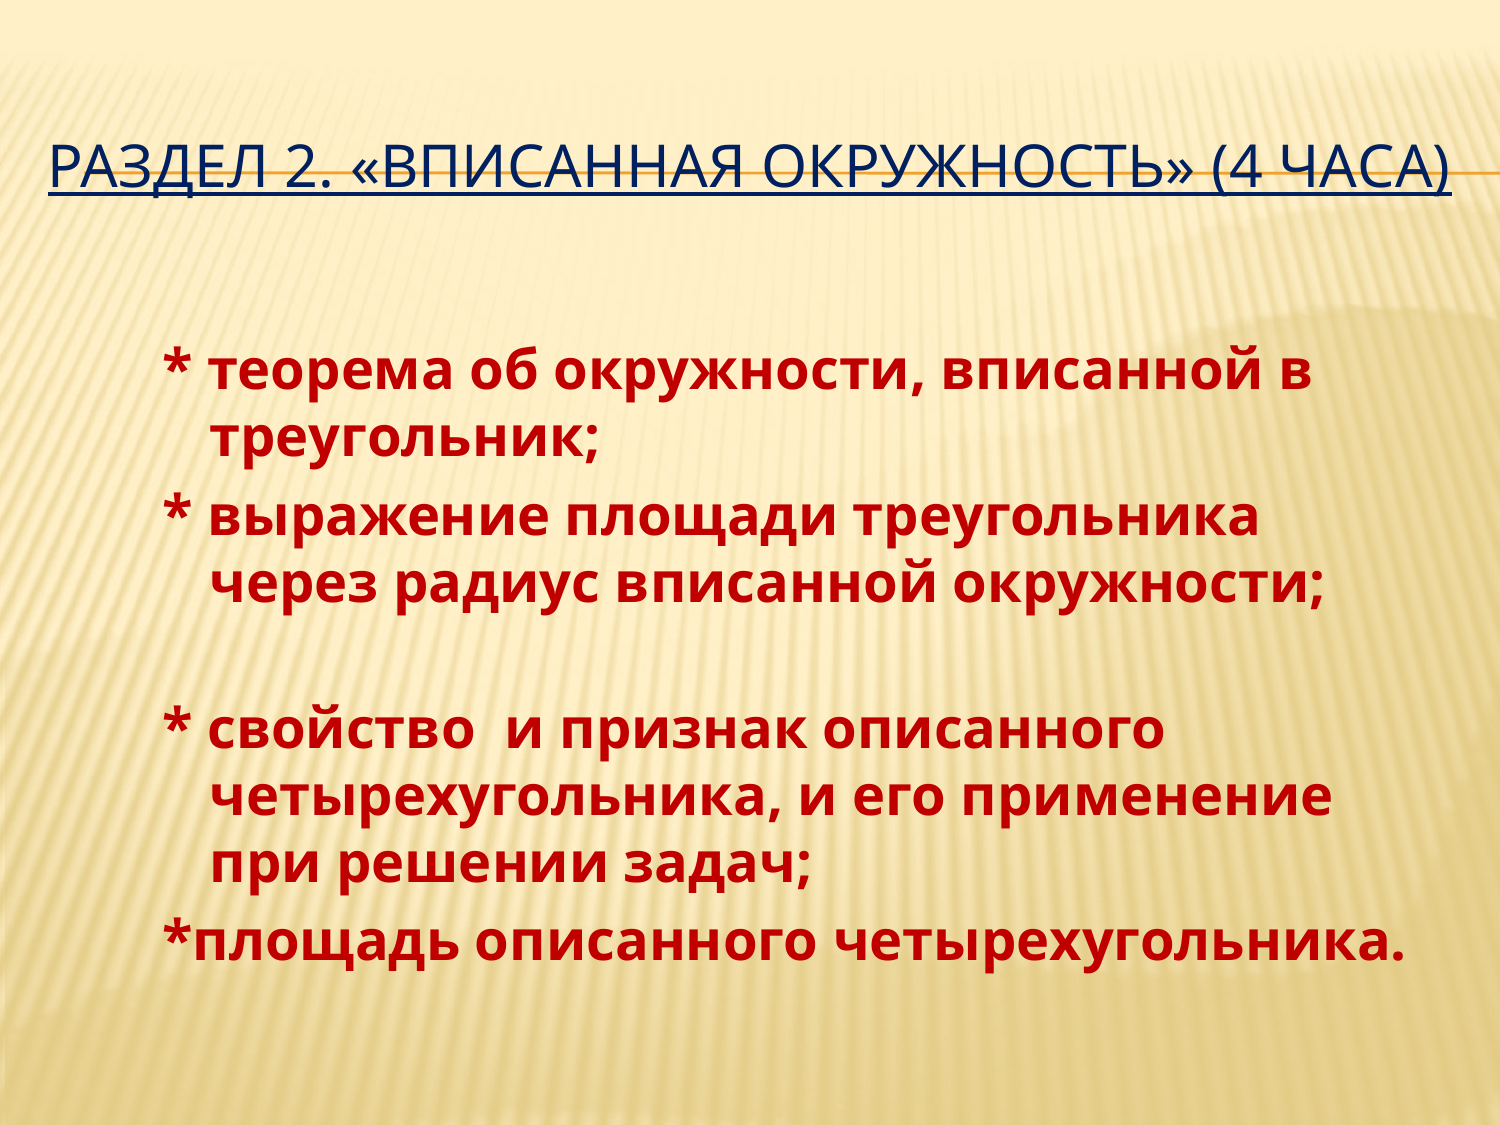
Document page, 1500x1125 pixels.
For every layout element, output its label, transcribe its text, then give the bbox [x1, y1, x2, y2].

list * теорема об окружности, вписанной в треугольник; * выражение площади треугольника через радиус вписанной окружности; * свойство и признак описанного четырехугольника, и его применение при решении задач; *площадь описанного четырехугольника. [147, 326, 1423, 1010]
title Раздел 2. «Вписанная окружность» (4 часа) [29, 83, 1471, 315]
